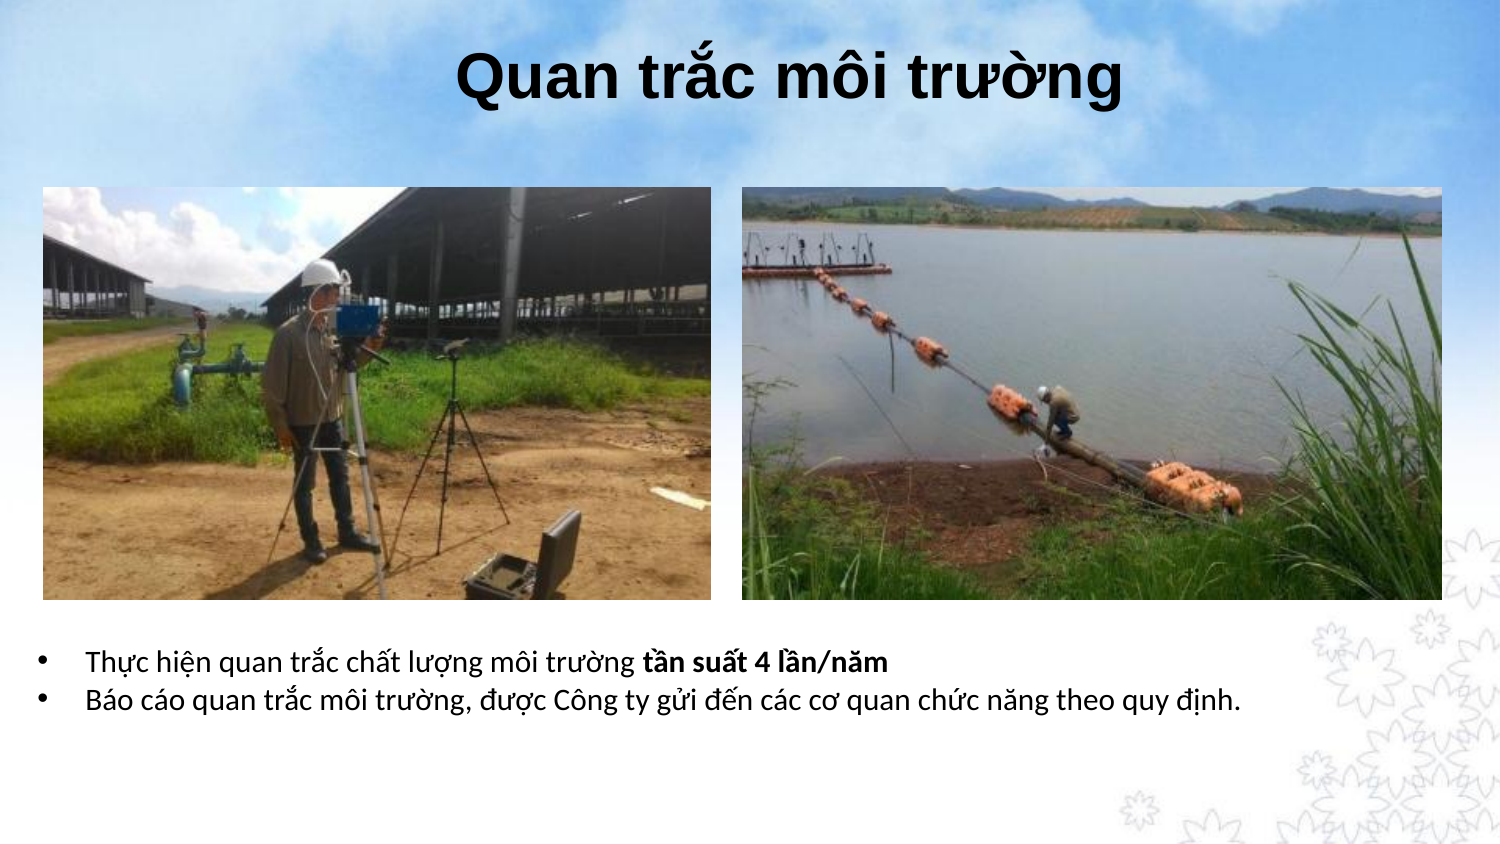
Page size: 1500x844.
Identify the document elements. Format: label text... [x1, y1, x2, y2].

text_box Thực hiện quan trắc chất lượng môi trường tần suất 4 lần/năm Báo cáo quan trắc môi trường, được Công ty gửi đến các cơ quan chức năng theo quy định. [24, 635, 1460, 723]
picture [0, 0, 1500, 844]
text_box Quan trắc môi trường [0, 36, 1460, 119]
